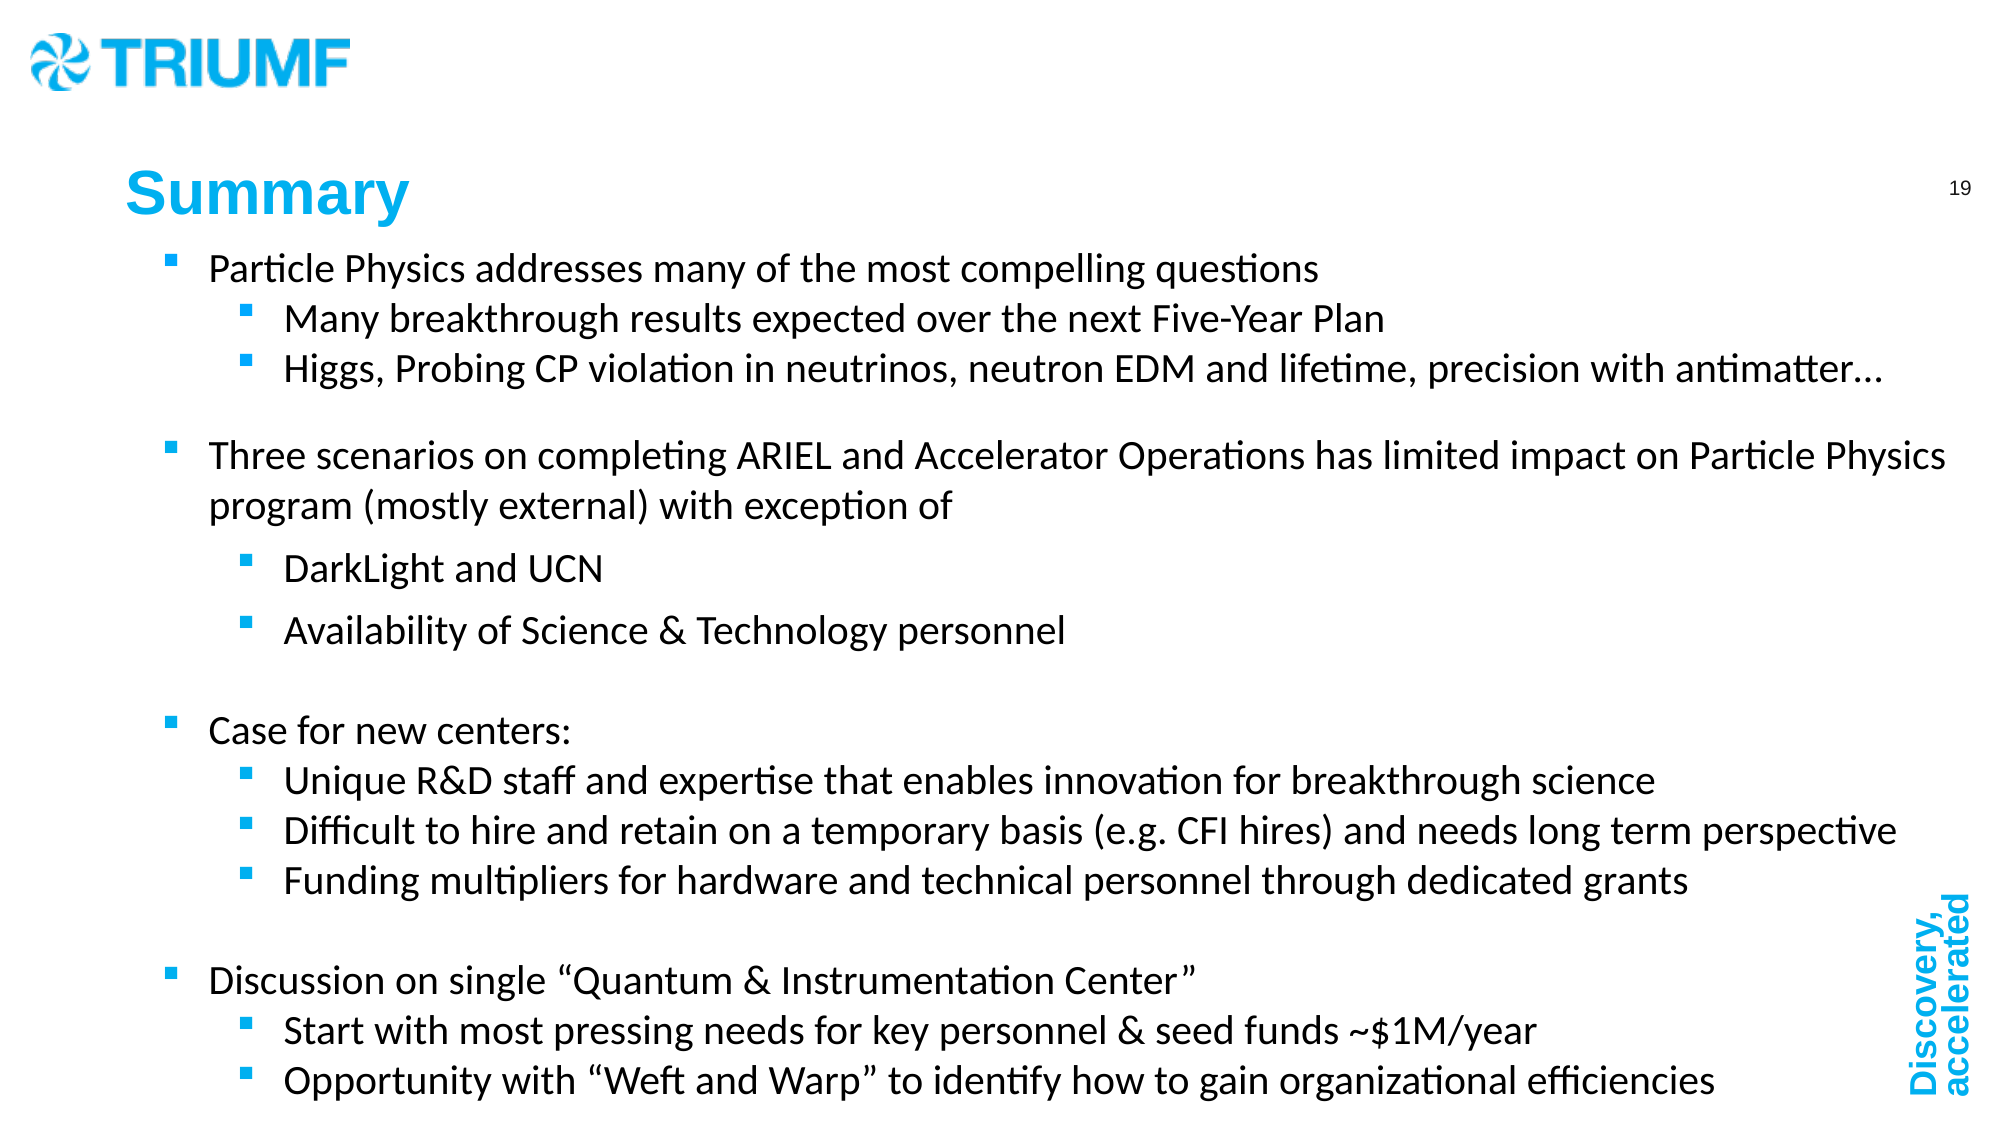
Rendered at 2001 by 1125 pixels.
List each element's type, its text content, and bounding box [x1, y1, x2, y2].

picture [30, 33, 350, 91]
title Summary [110, 153, 1853, 267]
text_box Particle Physics addresses many of the most compelling questions Many breakthrough results expected over the next Five-Year Plan Higgs, Probing CP violation in neutrinos, neutron EDM and lifetime, precision with antimatter… Three scenarios on completing ARIEL and Accelerator Operations has limited impact on Particle Physics program (mostly external) with exception of DarkLight and UCN Availability of Science & Technology personnel Case for new centers: Unique R&D staff and expertise that enables innovation for breakthrough science Difficult to hire and retain on a temporary basis (e.g. CFI hires) and needs long term perspective Funding multipliers for hardware and technical personnel through dedicated grants Discussion on single “Quantum & Instrumentation Center” Start with most pressing needs for key personnel & seed funds ~$1M/year Opportunity with “Weft and Warp” to identify how to gain organizational efficiencies [146, 232, 1971, 1125]
